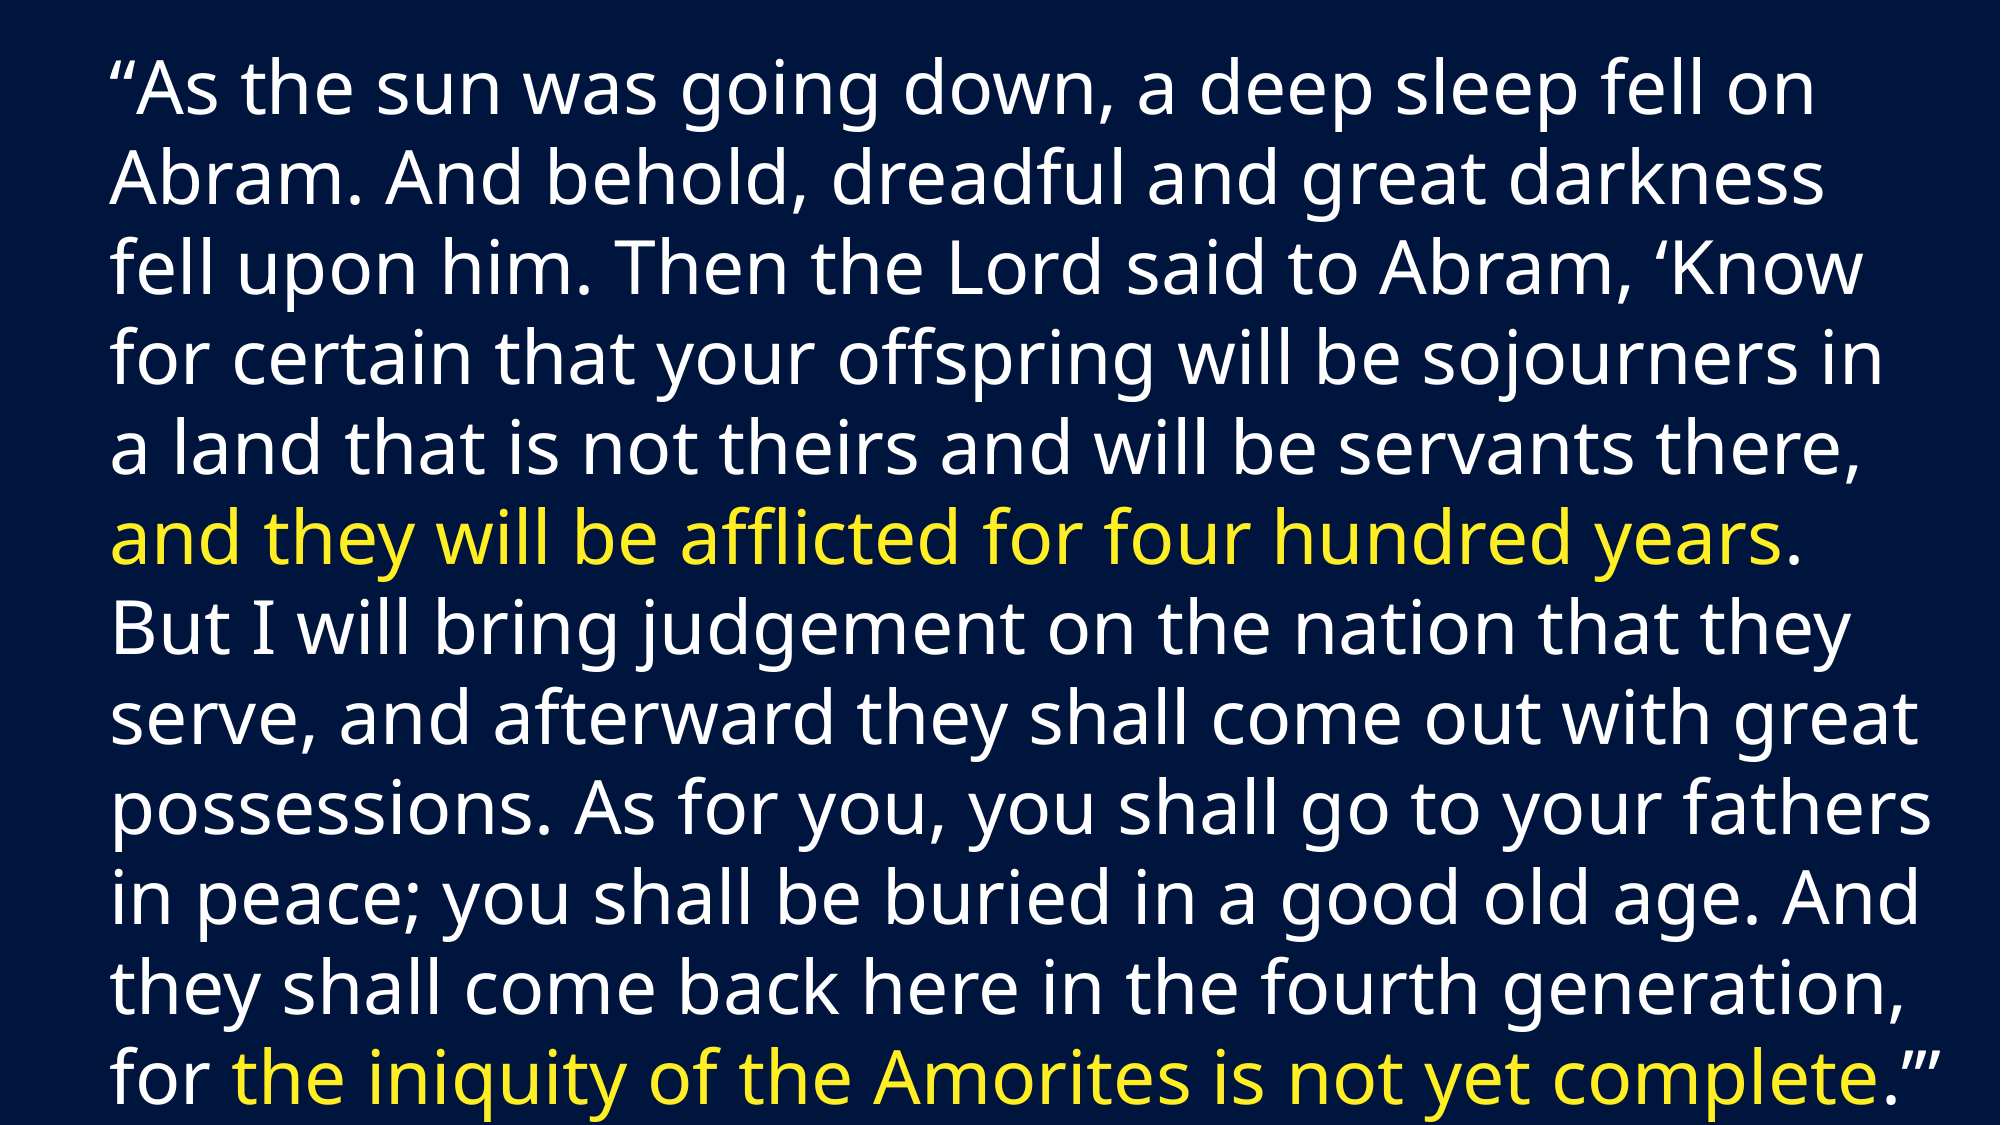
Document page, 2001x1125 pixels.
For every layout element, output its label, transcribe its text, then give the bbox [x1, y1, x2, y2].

text_box “As the sun was going down, a deep sleep fell on Abram. And behold, dreadful and great darkness fell upon him. Then the Lord said to Abram, ‘Know for certain that your offspring will be sojourners in a land that is not theirs and will be servants there, and they will be afflicted for four hundred years. But I will bring judgement on the nation that they serve, and afterward they shall come out with great possessions. As for you, you shall go to your fathers in peace; you shall be buried in a good old age. And they shall come back here in the fourth generation, for the iniquity of the Amorites is not yet complete.’” (Genesis 15:12-16, ESV) [19, 32, 1958, 1125]
